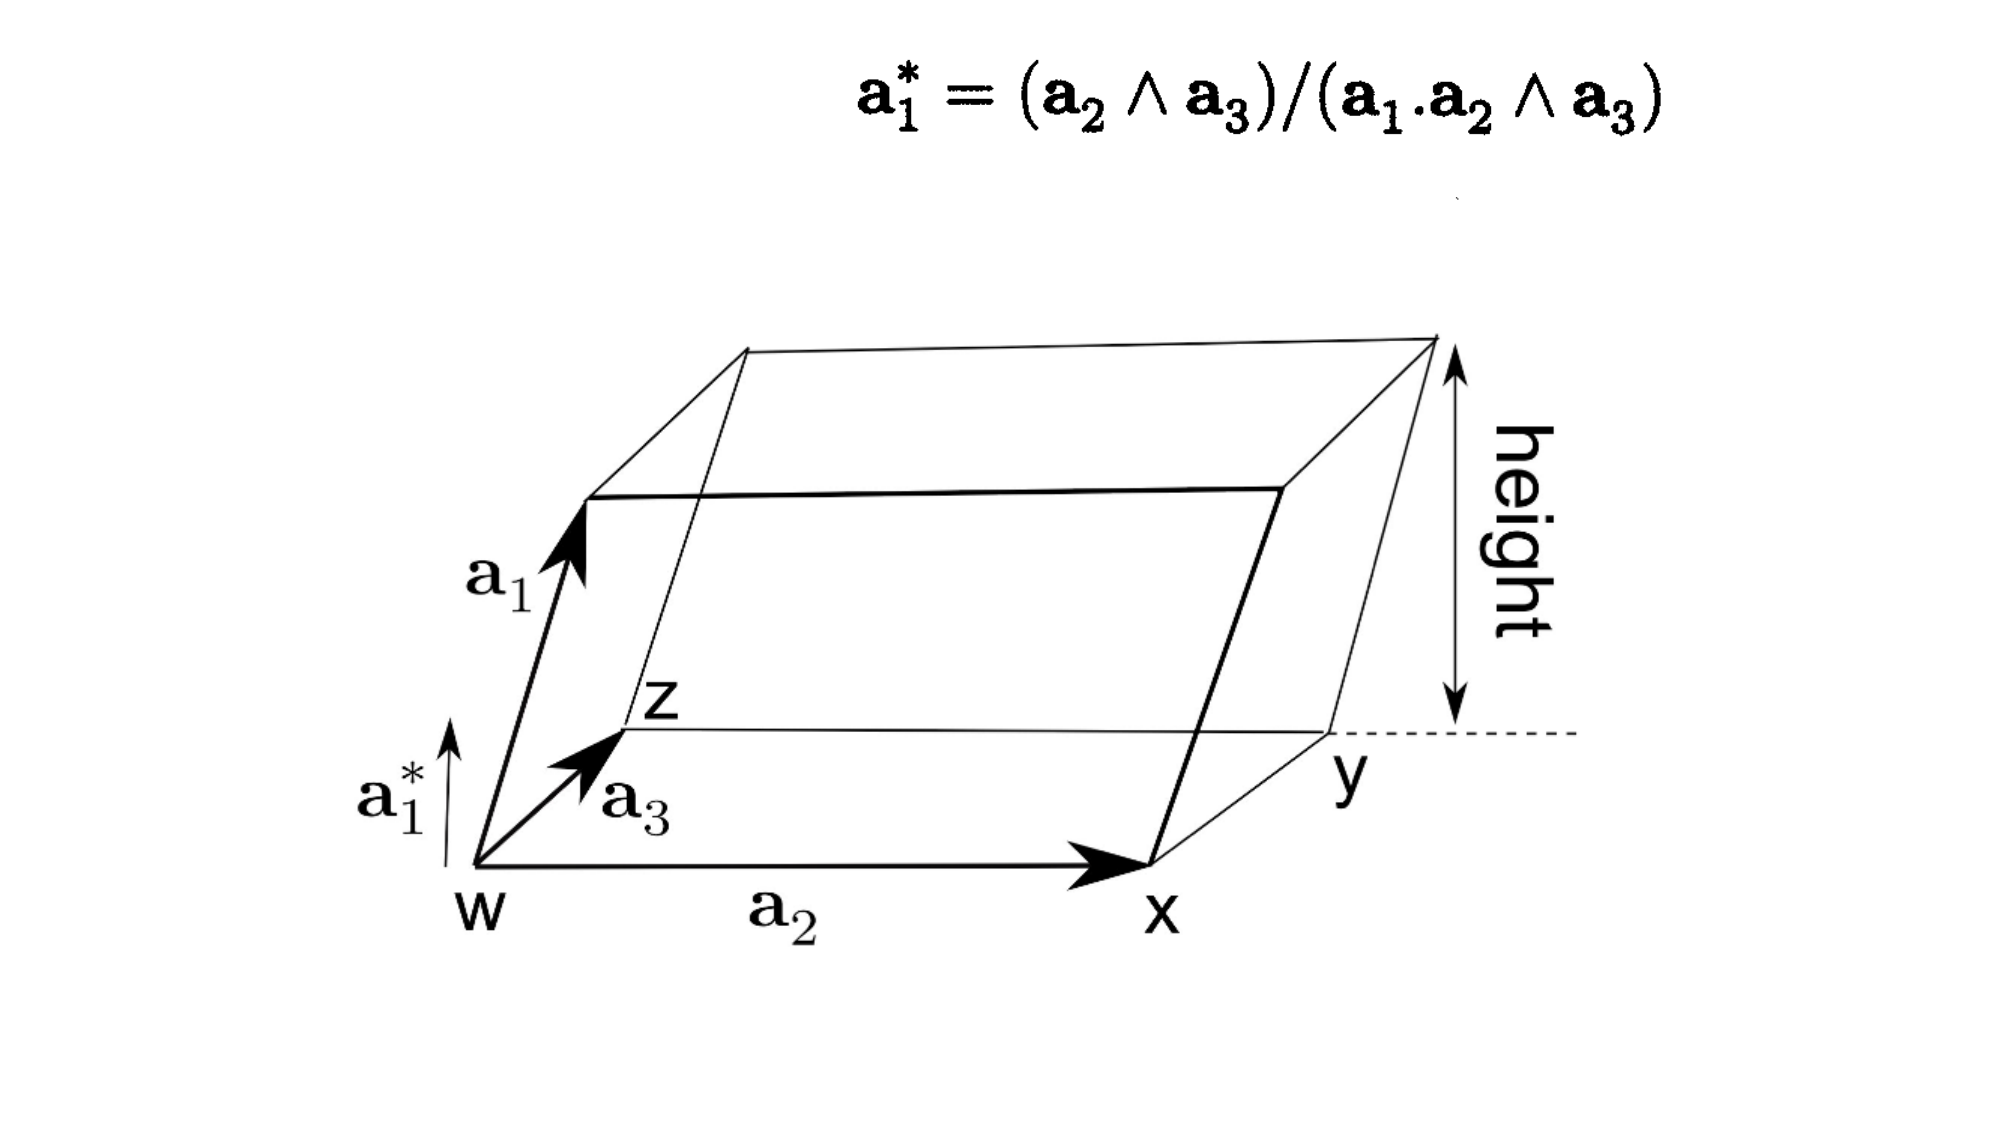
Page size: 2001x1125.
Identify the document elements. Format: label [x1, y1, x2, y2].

picture [812, 37, 1715, 241]
picture [349, 314, 1581, 965]
